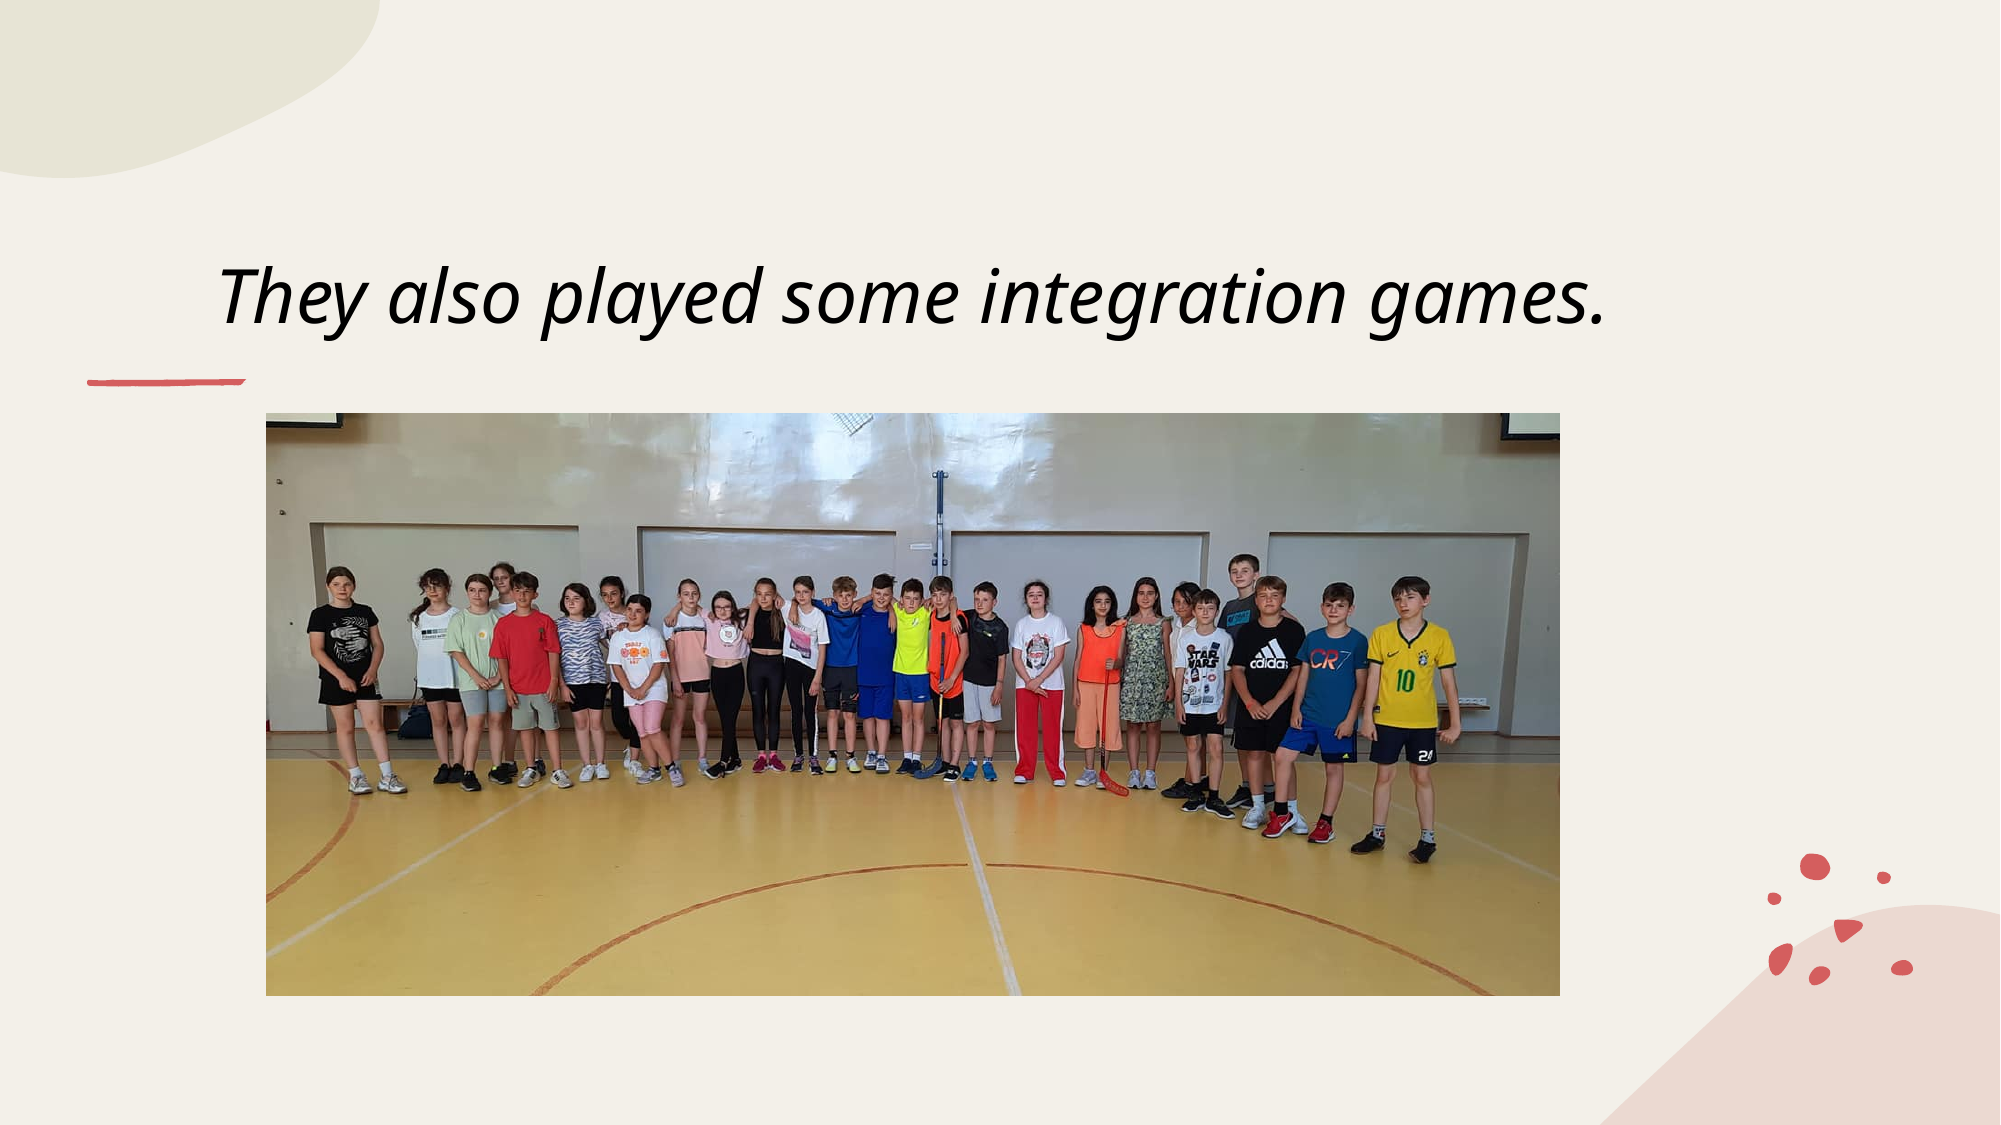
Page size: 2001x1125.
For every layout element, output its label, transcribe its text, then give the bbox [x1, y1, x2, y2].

title They also played some integration games. [86, 129, 1740, 347]
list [266, 413, 1560, 996]
